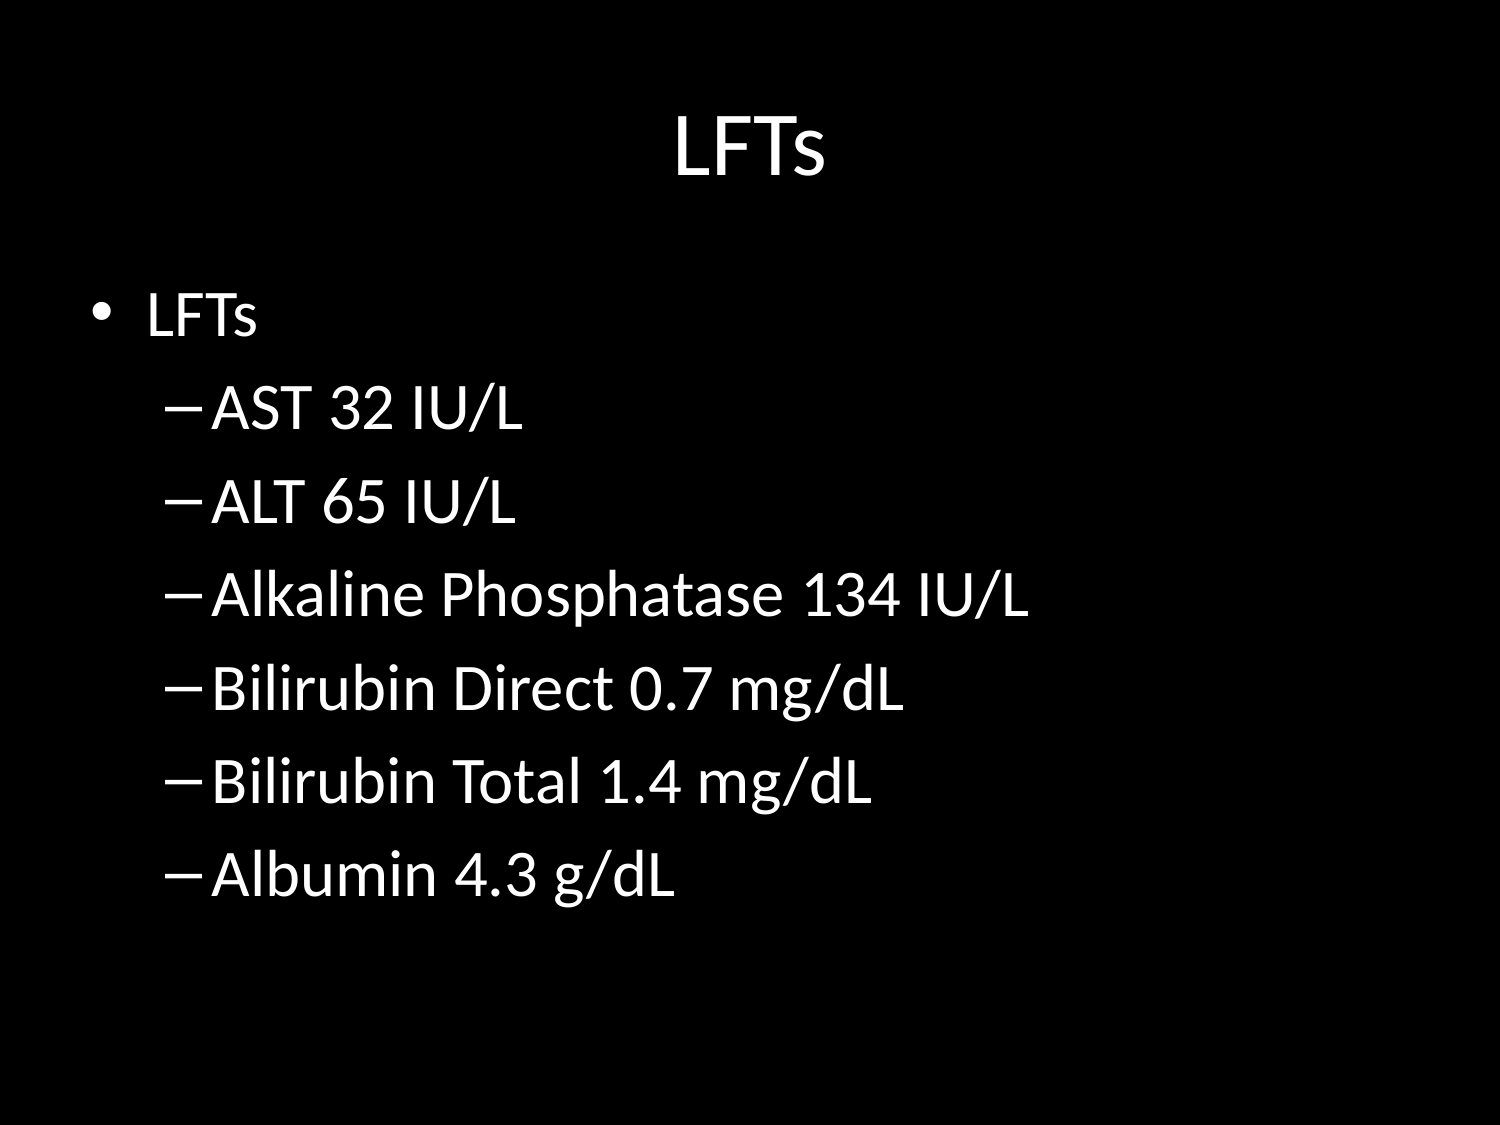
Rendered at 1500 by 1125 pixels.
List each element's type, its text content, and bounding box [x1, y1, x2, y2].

list LFTs AST 32 IU/L ALT 65 IU/L Alkaline Phosphatase 134 IU/L Bilirubin Direct 0.7 mg/dL Bilirubin Total 1.4 mg/dL Albumin 4.3 g/dL [75, 262, 1425, 1005]
title LFTs [75, 45, 1425, 233]
